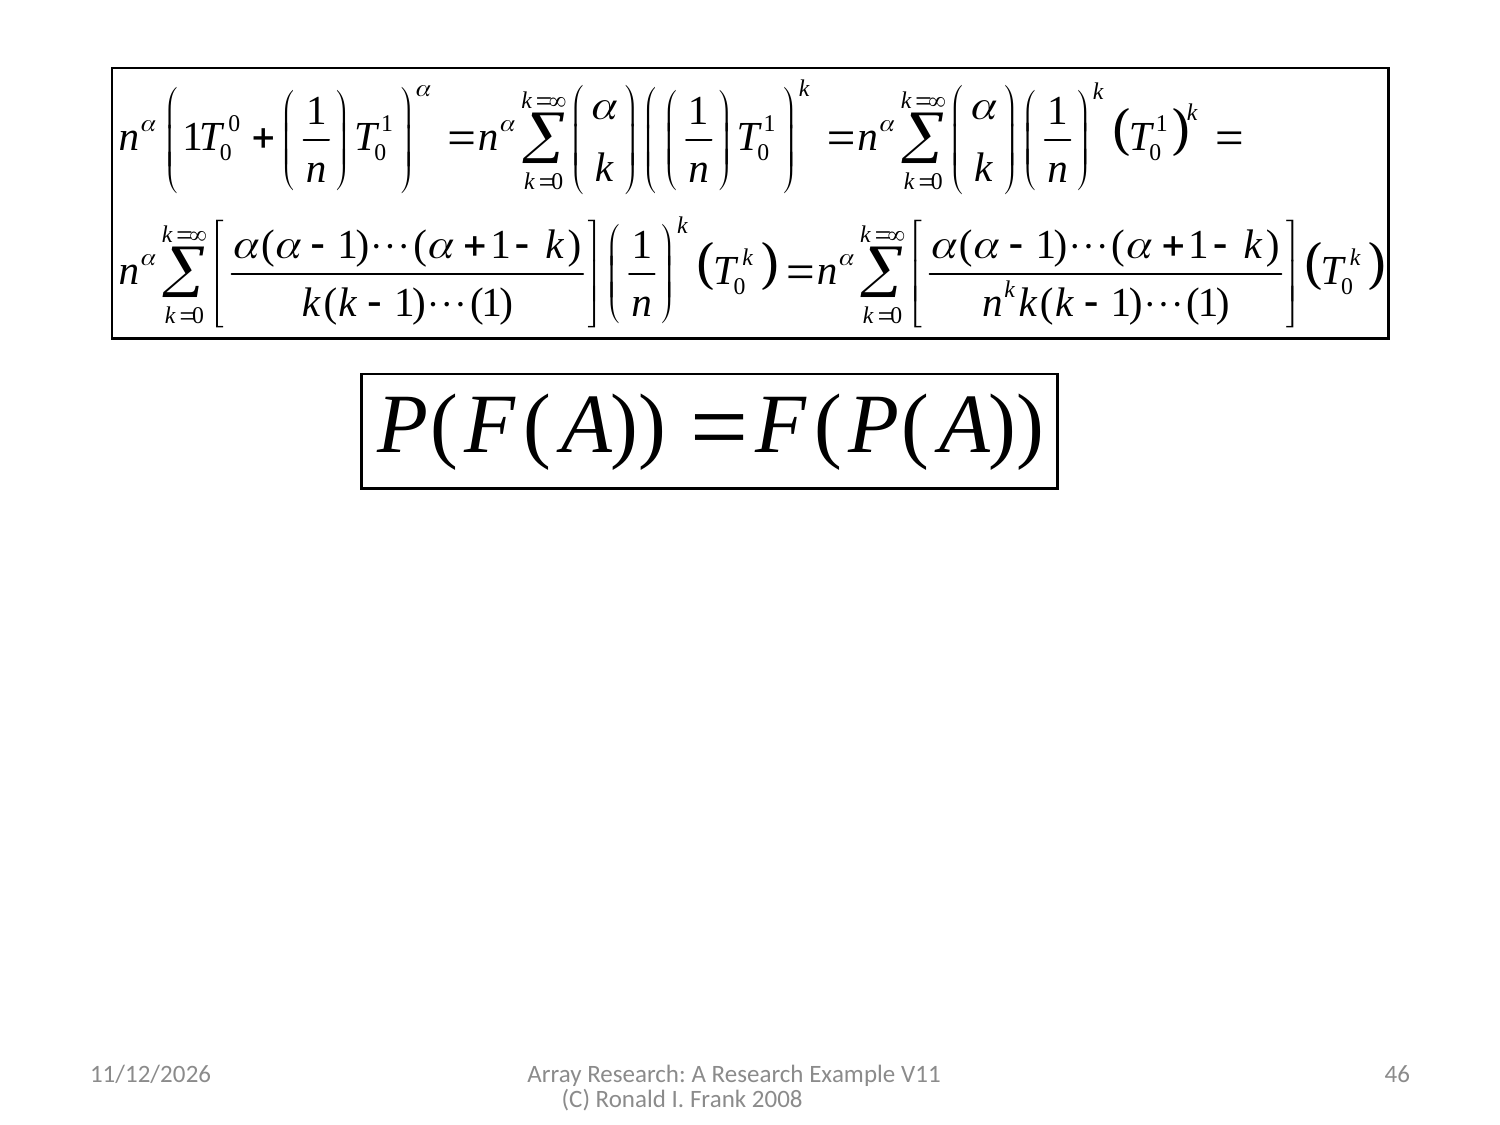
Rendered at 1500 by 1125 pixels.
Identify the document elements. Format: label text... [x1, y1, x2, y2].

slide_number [75, 1042, 425, 1103]
footer Array Research: A Research Example V11 (C) Ronald I. Frank 2008 [512, 1042, 988, 1103]
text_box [362, 374, 1057, 488]
slide_number 46 [1074, 1042, 1425, 1103]
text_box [112, 68, 1388, 338]
